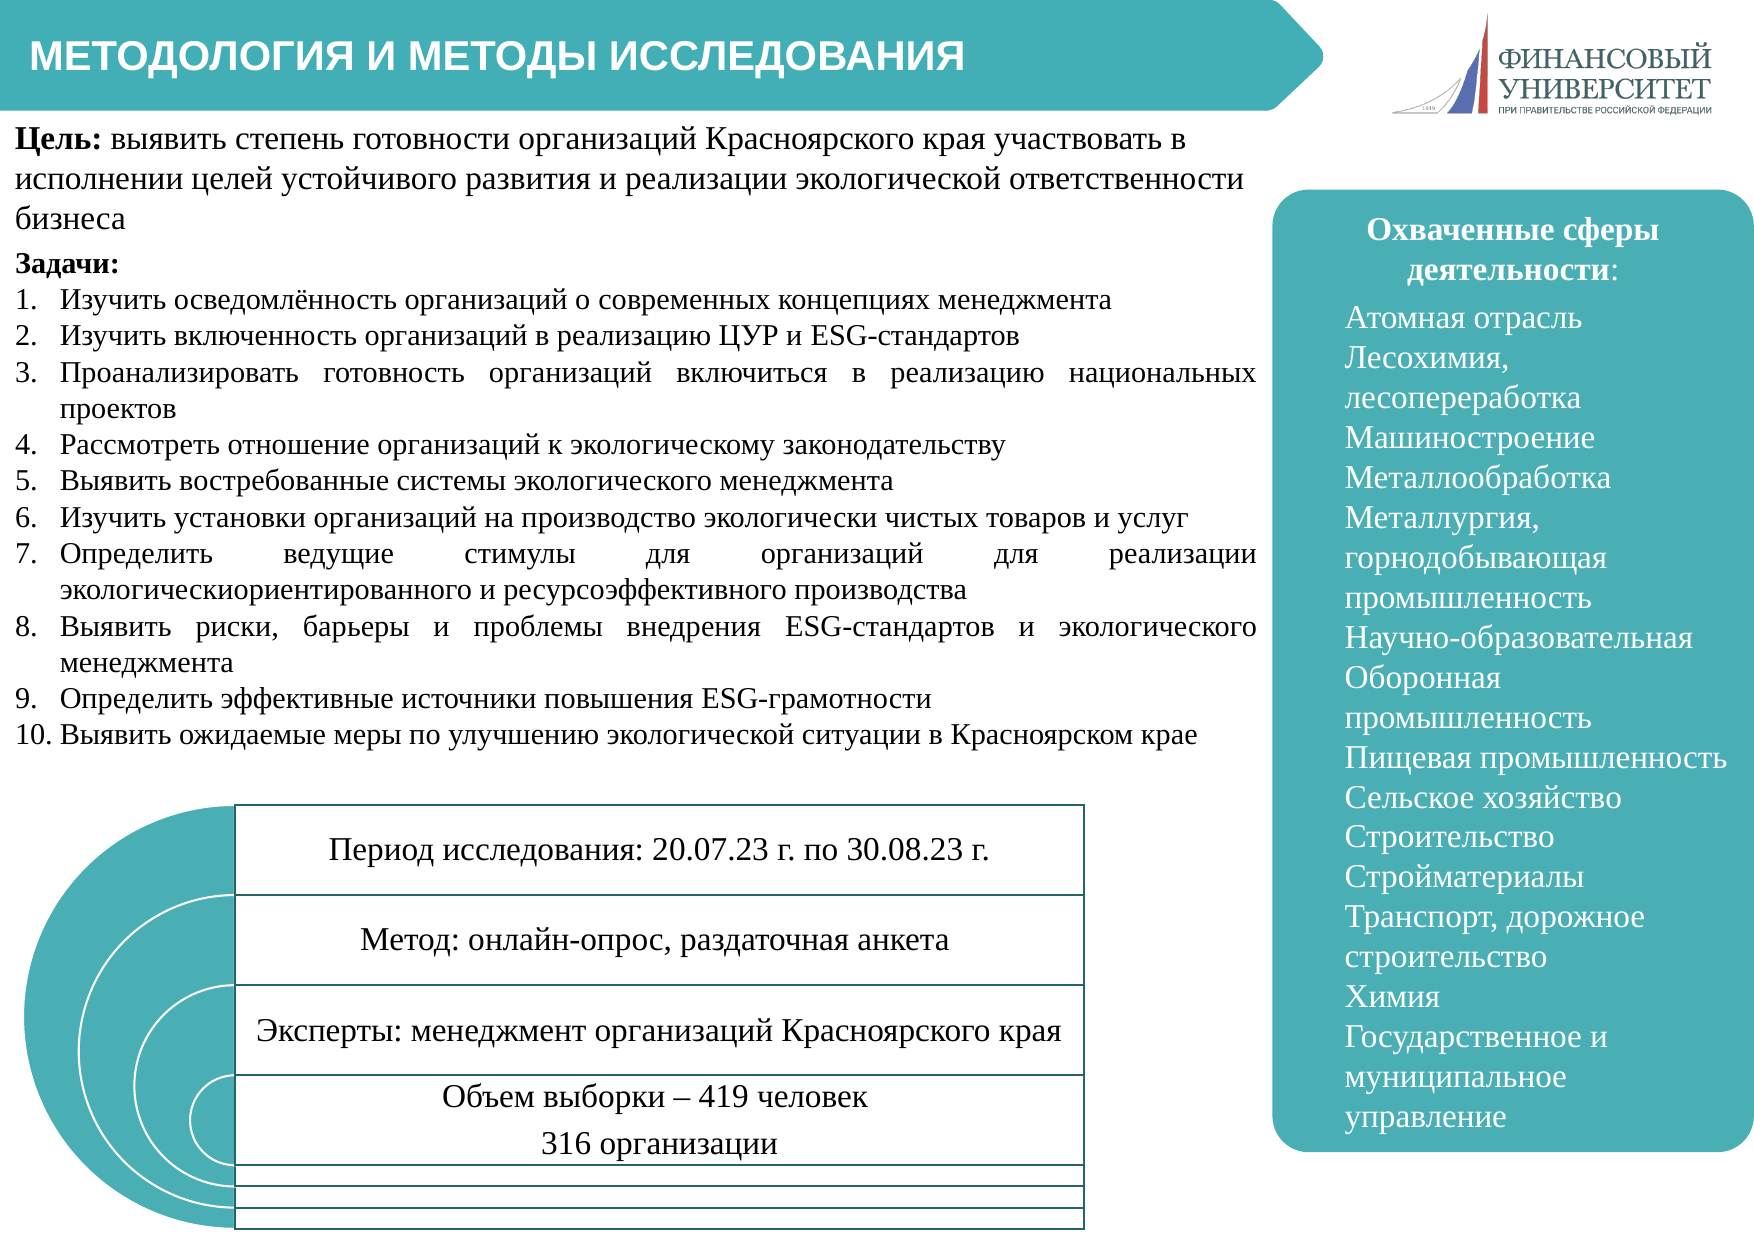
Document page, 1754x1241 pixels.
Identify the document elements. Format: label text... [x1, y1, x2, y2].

title МЕТОДОЛОГИЯ И МЕТОДЫ ИССЛЕДОВАНИЯ [14, 27, 1713, 115]
text_box Цель: выявить степень готовности организаций Красноярского края участвовать в исполнении целей устойчивого развития и реализации экологической ответственности бизнеса [0, 109, 1364, 244]
text_box Охваченные сферы деятельности: Атомная отрасль Лесохимия, лесопереработка Машиностроение Металлообработка Металлургия, горнодобывающая промышленность Научно-образовательная Оборонная промышленность Пищевая промышленность Сельское хозяйство Строительство Стройматериалы Транспорт, дорожное строительство Химия Государственное и муниципальное управление [1272, 189, 1754, 1153]
picture [1392, 13, 1714, 117]
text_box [22, 804, 1084, 1229]
list Задачи: Изучить осведомлённость организаций о современных концепциях менеджмента Изучить включенность организаций в реализацию ЦУР и ESG-стандартов Проанализировать готовность организаций включиться в реализацию национальных проектов Рассмотреть отношение организаций к экологическому законодательству Выявить востребованные системы экологического менеджмента Изучить установки организаций на производство экологически чистых товаров и услуг Определить ведущие стимулы для организаций для реализации экологическиориентированного и ресурсоэффективного производства Выявить риски, барьеры и проблемы внедрения ESG-стандартов и экологического менеджмента Определить эффективные источники повышения ESG-грамотности Выявить ожидаемые меры по улучшению экологической ситуации в Красноярском крае [0, 244, 1272, 777]
